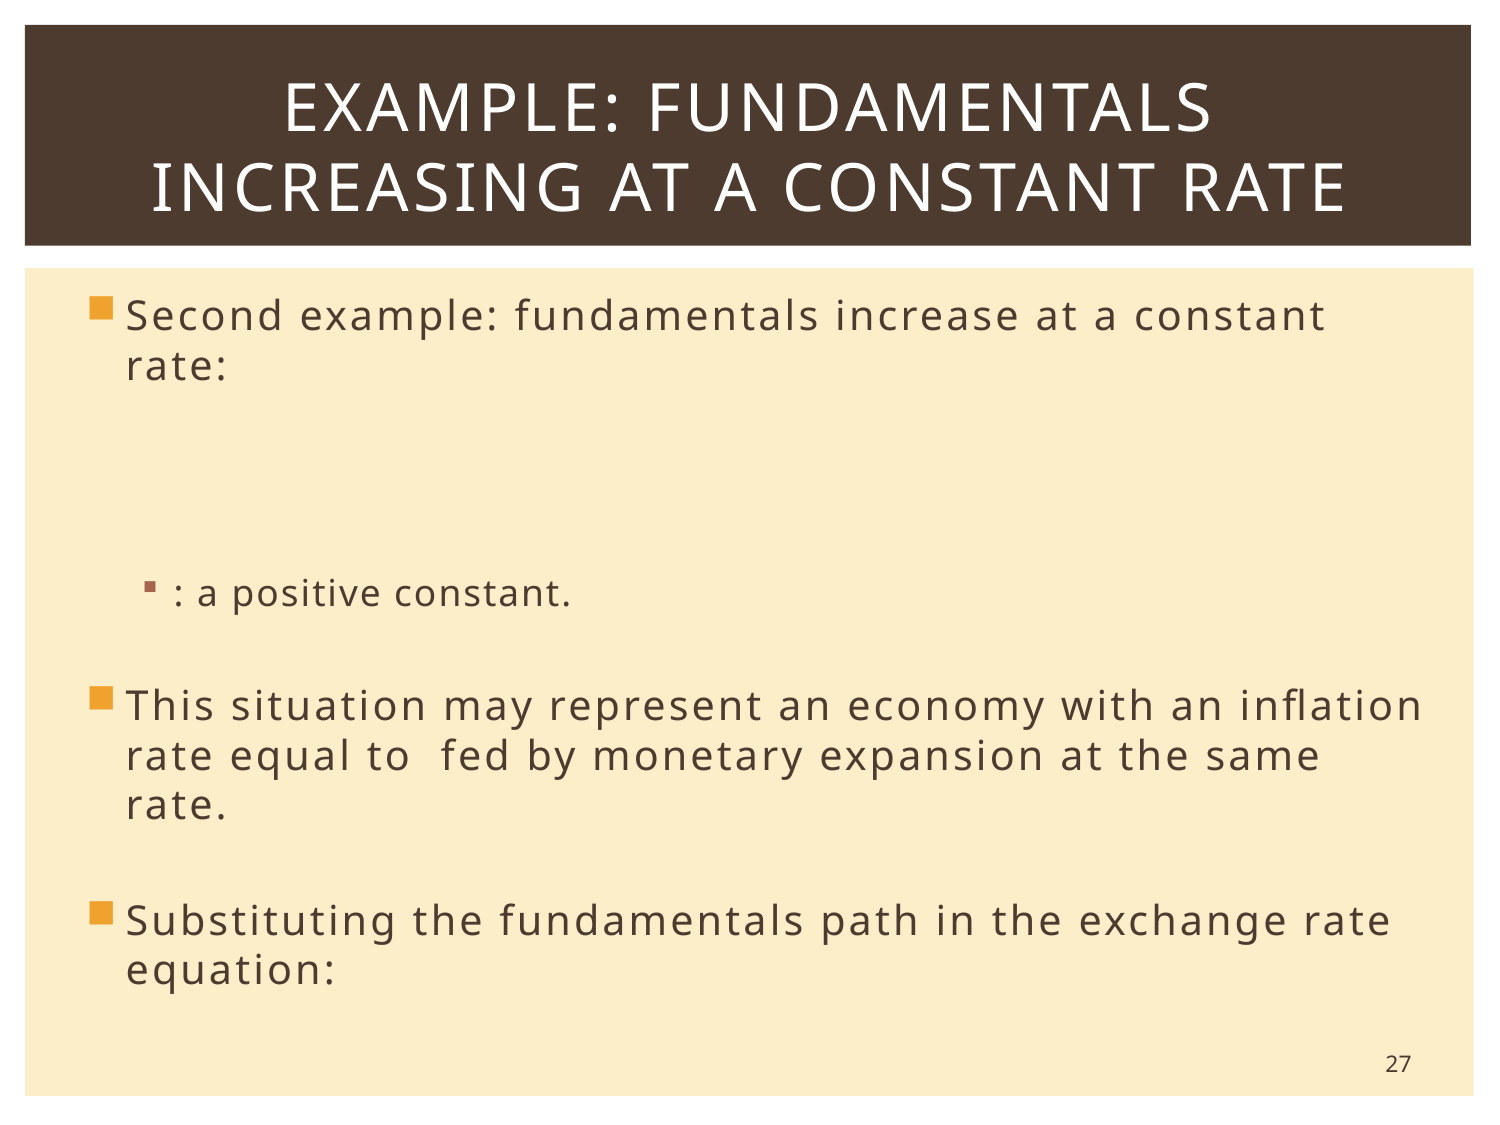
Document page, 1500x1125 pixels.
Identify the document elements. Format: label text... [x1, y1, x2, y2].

slide_number 27 [1349, 1041, 1448, 1089]
title Example: Fundamentals Increasing at a Constant Rate [62, 58, 1438, 232]
